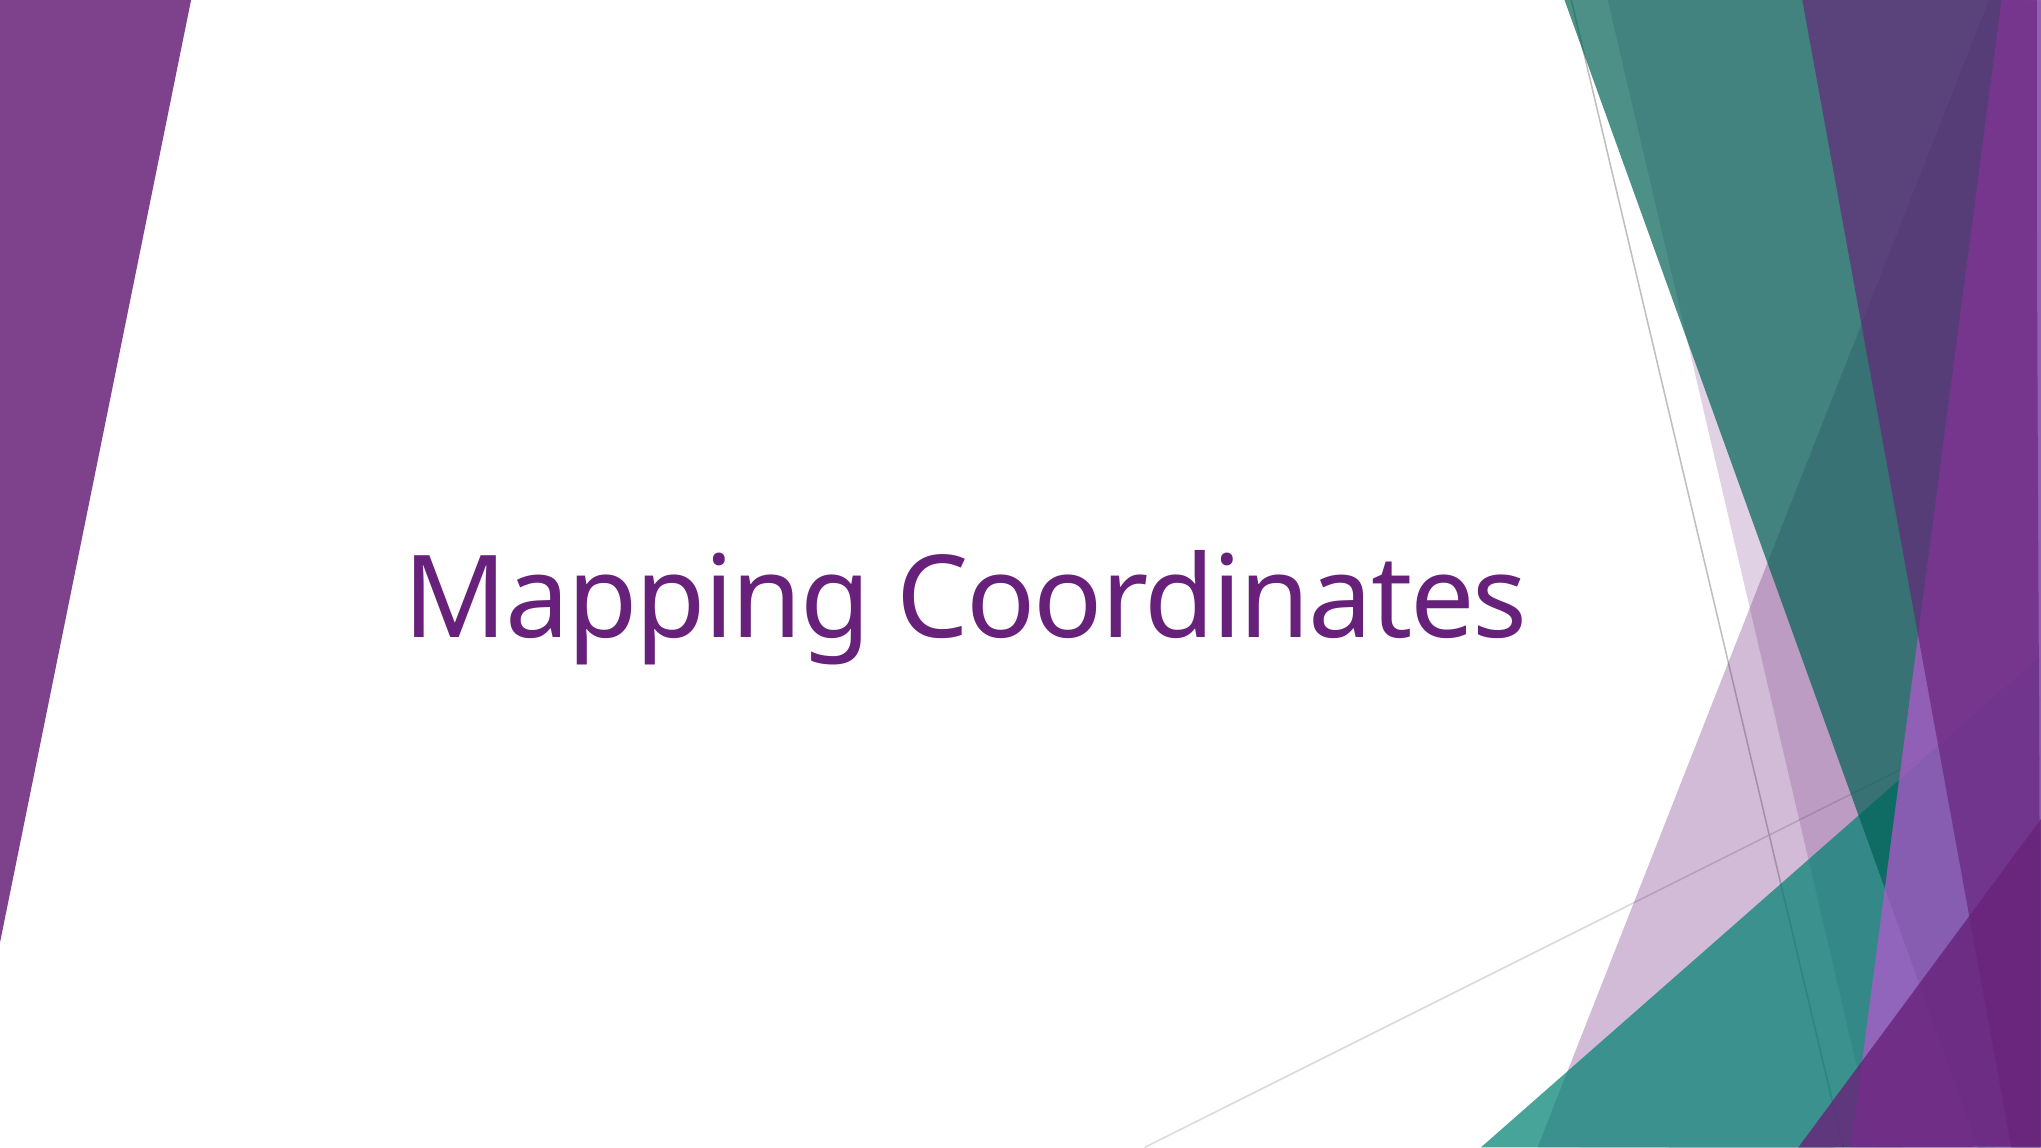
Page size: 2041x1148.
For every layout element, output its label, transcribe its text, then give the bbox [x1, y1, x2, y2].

title Mapping Coordinates [252, 402, 1553, 678]
